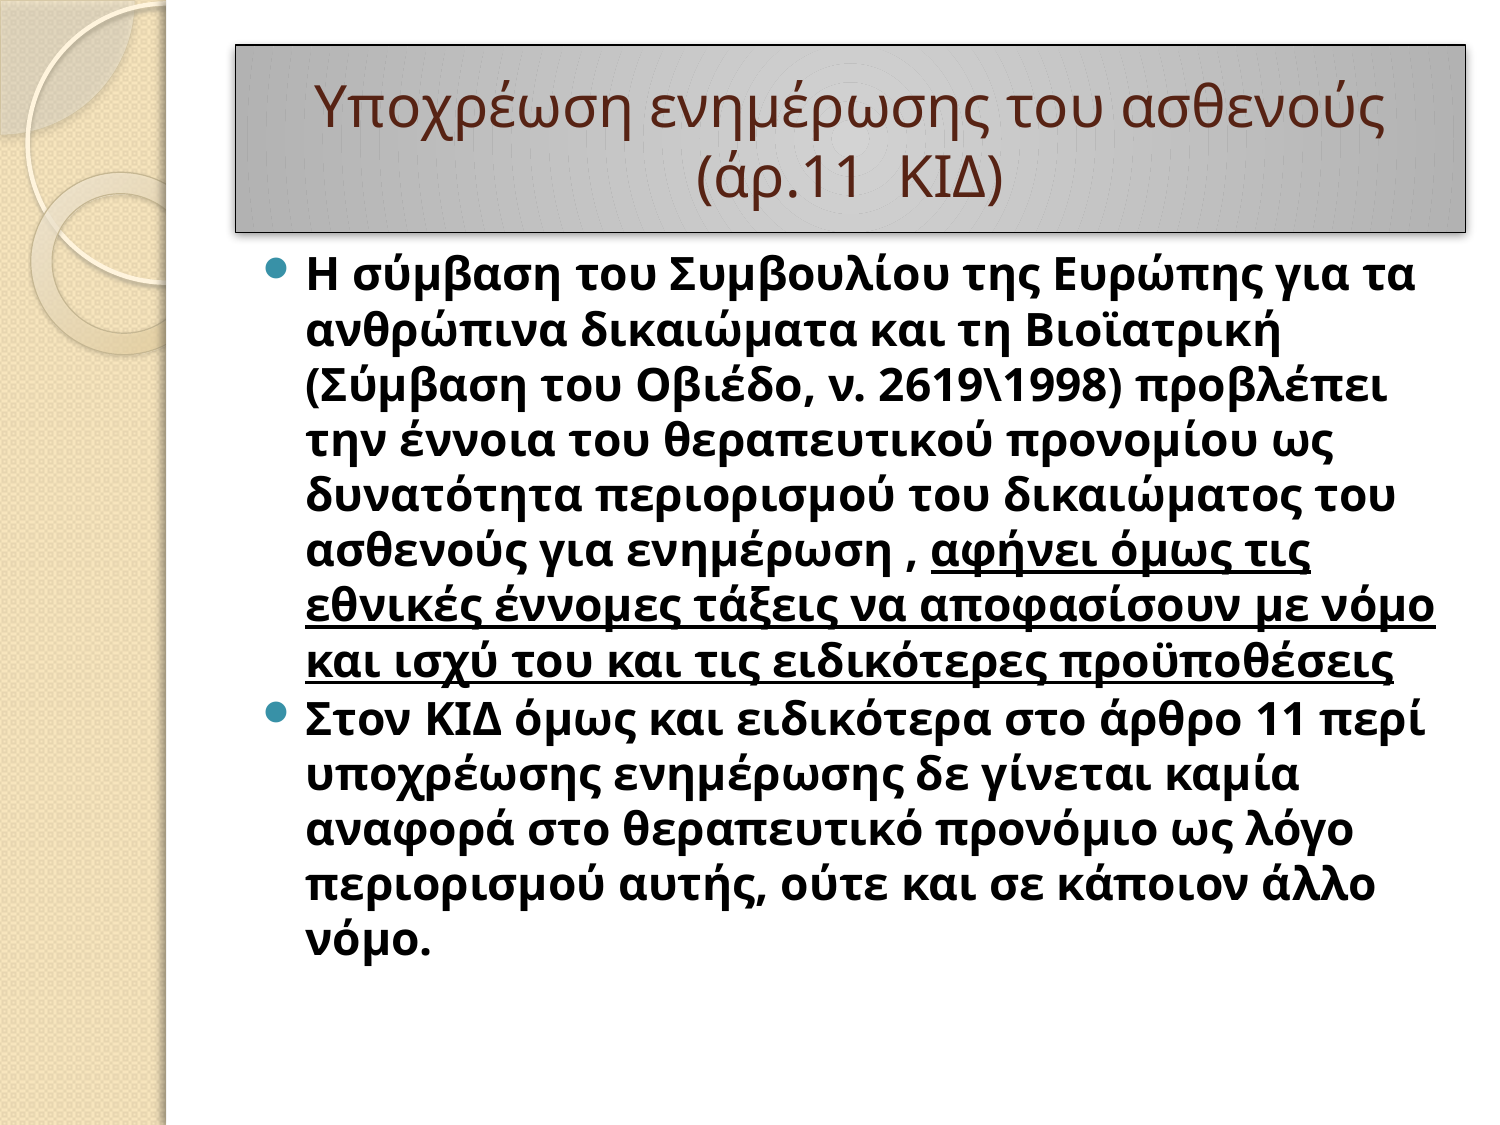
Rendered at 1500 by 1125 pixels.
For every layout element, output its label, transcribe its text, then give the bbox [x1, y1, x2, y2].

title Υποχρέωση ενημέρωσης του ασθενούς (άρ.11 ΚΙΔ) [235, 44, 1466, 233]
list Η σύμβαση του Συμβουλίου της Ευρώπης για τα ανθρώπινα δικαιώματα και τη Βιοϊατρική (Σύμβαση του Οβιέδο, ν. 2619\1998) προβλέπει την έννοια του θεραπευτικού προνομίου ως δυνατότητα περιορισμού του δικαιώματος του ασθενούς για ενημέρωση , αφήνει όμως τις εθνικές έννομες τάξεις να αποφασίσουν με νόμο και ισχύ του και τις ειδικότερες προϋποθέσεις Στον ΚΙΔ όμως και ειδικότερα στο άρθρο 11 περί υποχρέωσης ενημέρωσης δε γίνεται καμία αναφορά στο θεραπευτικό προνόμιο ως λόγο περιορισμού αυτής, ούτε και σε κάποιον άλλο νόμο. [235, 237, 1466, 1025]
